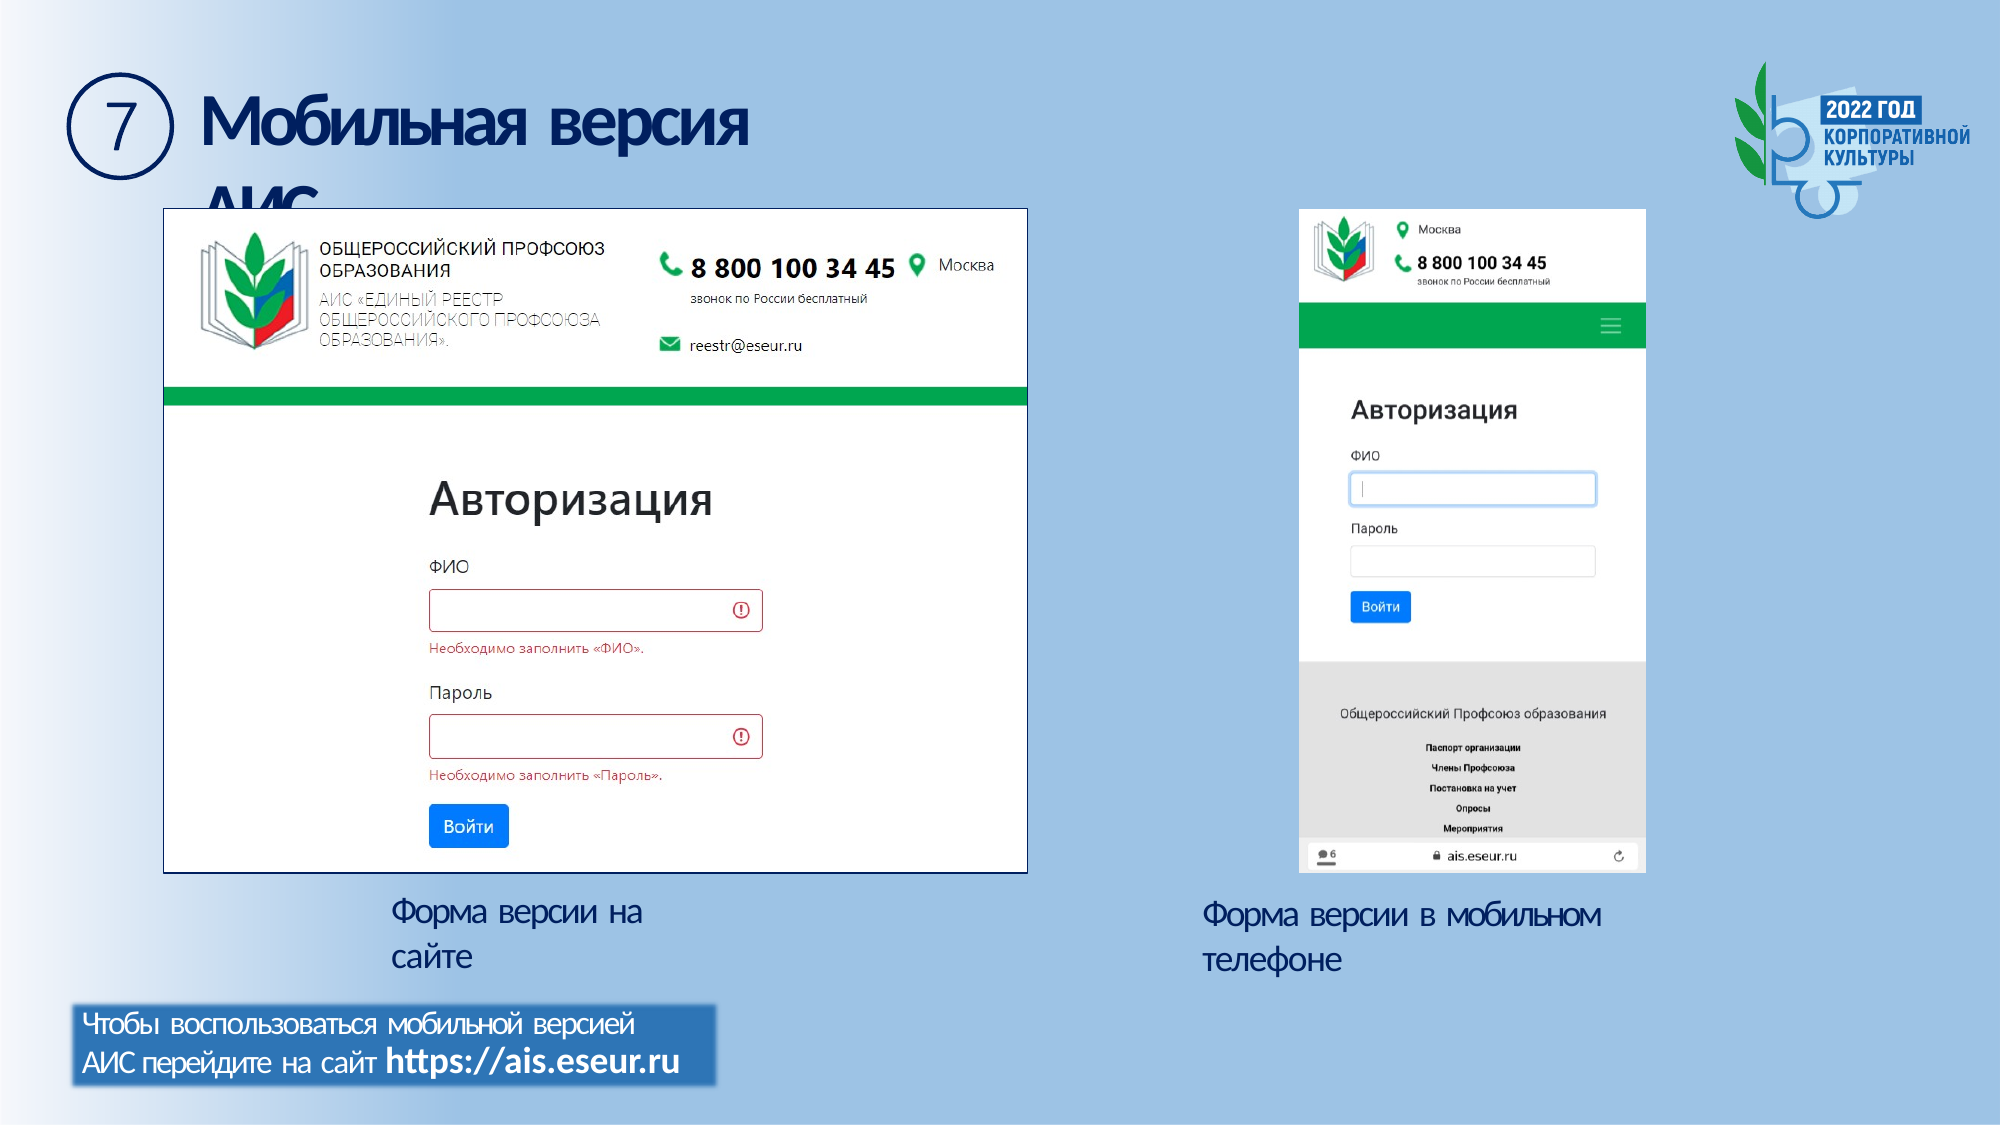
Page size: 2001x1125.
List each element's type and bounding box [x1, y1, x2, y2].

text_box [66, 61, 1970, 1093]
picture [0, 0, 2000, 1125]
